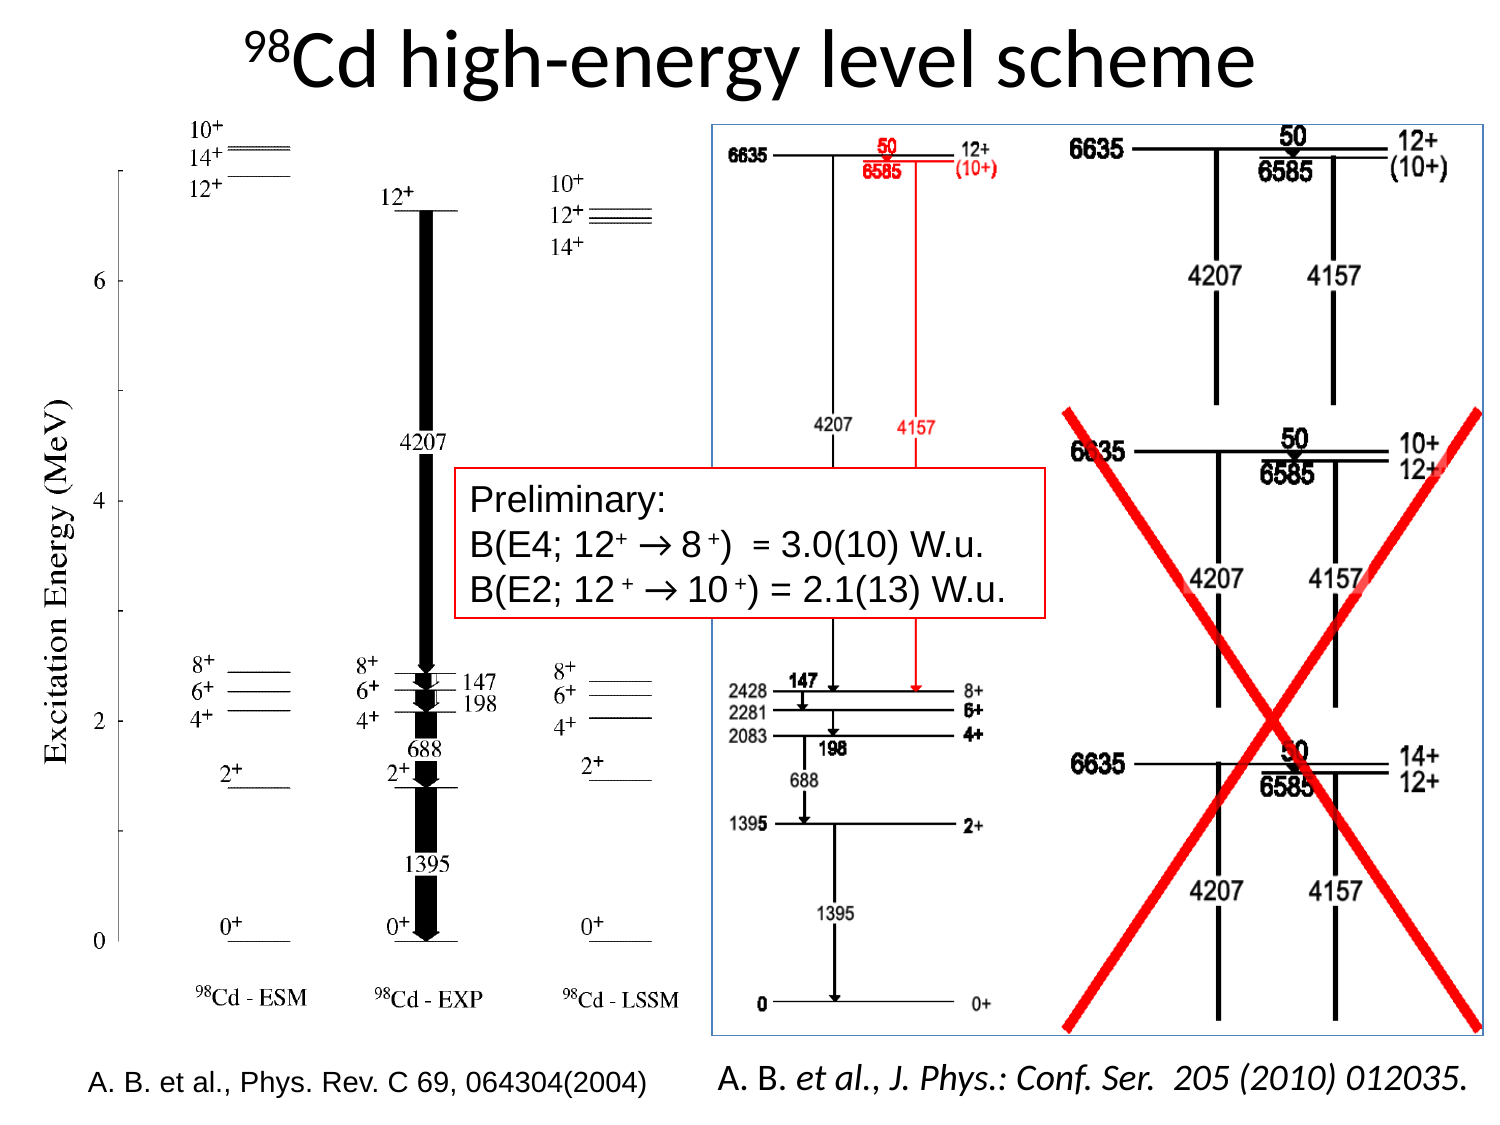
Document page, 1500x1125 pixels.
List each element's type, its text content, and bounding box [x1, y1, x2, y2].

text_box A. B. et al., Phys. Rev. C 69, 064304(2004) [64, 1057, 674, 1106]
text_box A. B. et al., J. Phys.: Conf. Ser. 205 (2010) 012035. [702, 1045, 1500, 1105]
picture [0, 54, 1483, 1048]
title 98Cd high-energy level scheme [74, 0, 1426, 123]
